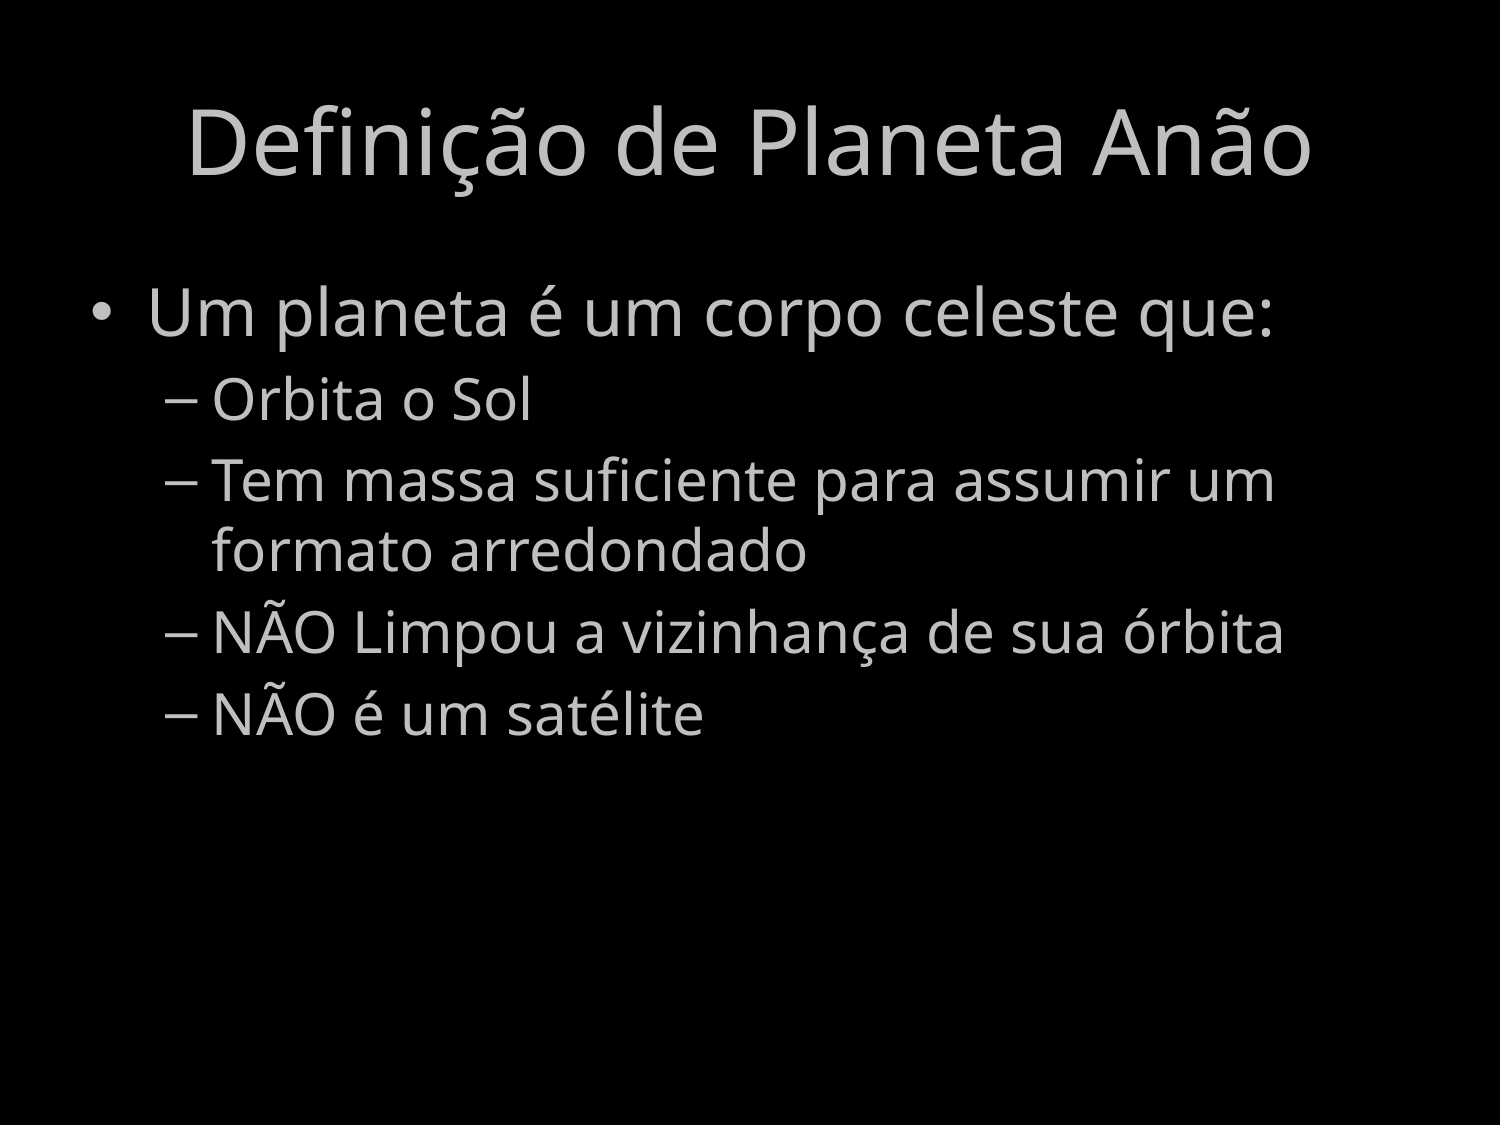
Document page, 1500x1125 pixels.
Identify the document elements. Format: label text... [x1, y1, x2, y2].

title Definição de Planeta Anão [75, 45, 1425, 233]
list Um planeta é um corpo celeste que: Orbita o Sol Tem massa suficiente para assumir um formato arredondado NÃO Limpou a vizinhança de sua órbita NÃO é um satélite [75, 262, 1425, 1005]
